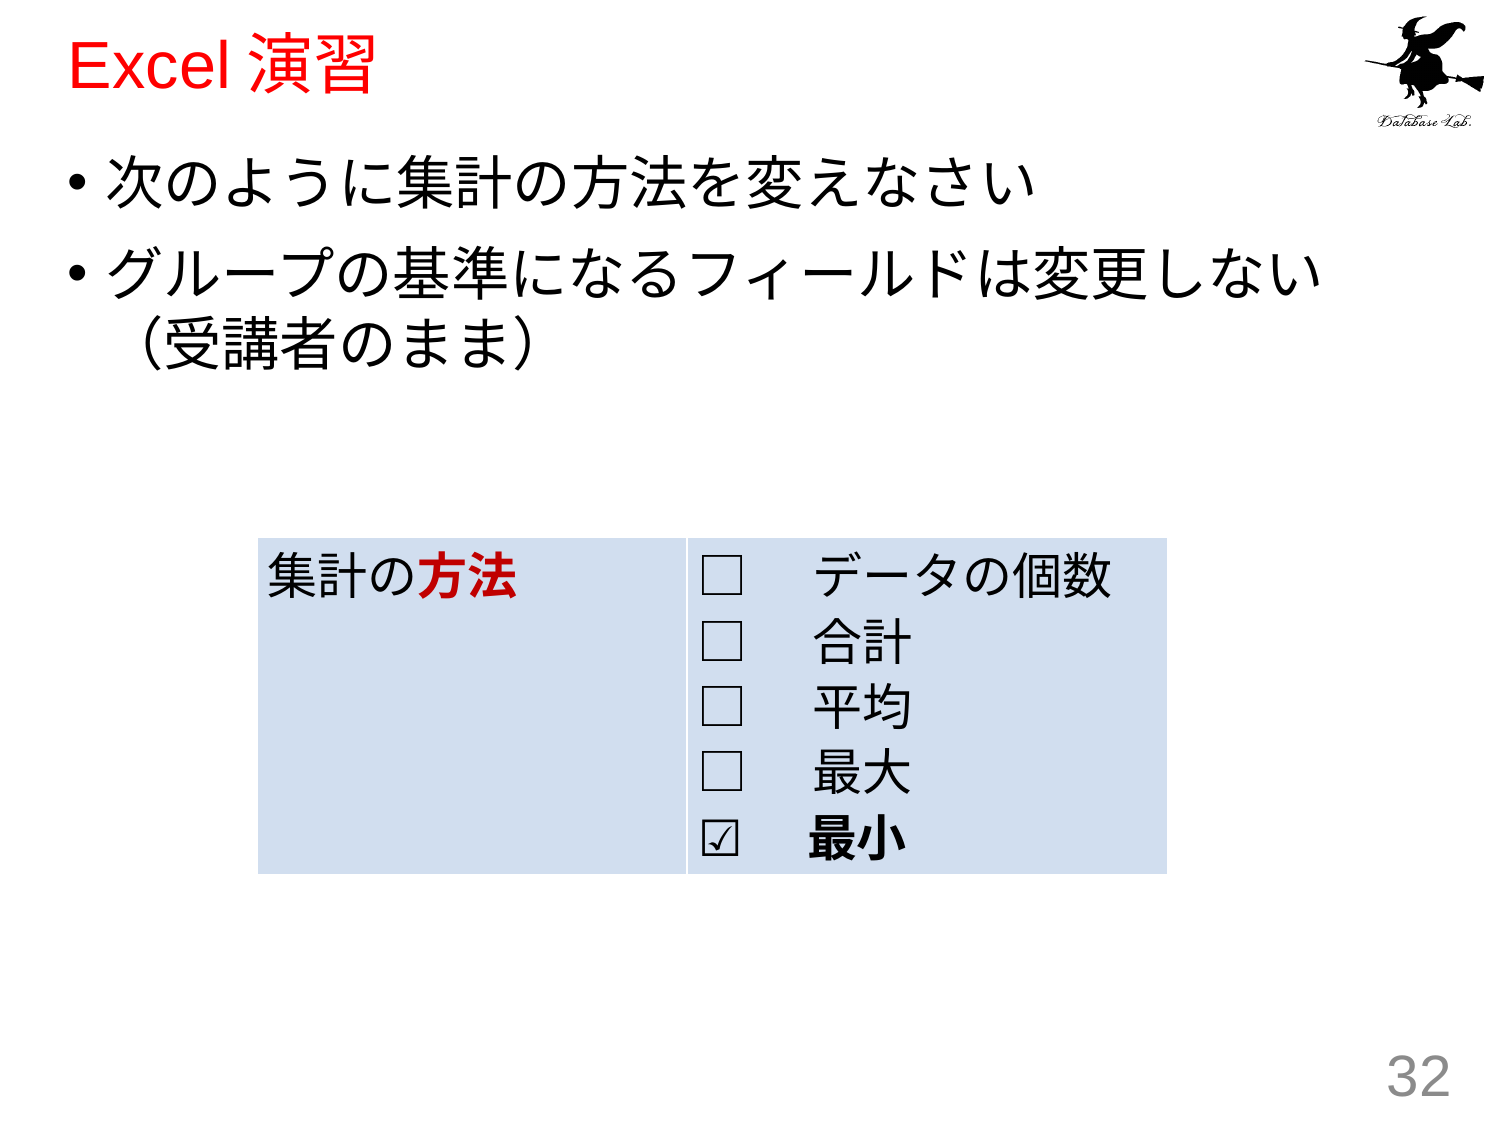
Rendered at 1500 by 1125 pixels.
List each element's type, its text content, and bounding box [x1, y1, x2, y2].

title Excel演習 [52, 28, 1441, 106]
picture [1362, 14, 1486, 130]
table_header 集計の方法 [258, 538, 686, 874]
slide_number 32 [1129, 1042, 1467, 1103]
table_header □ データの個数 □ 合計 □ 平均 □ 最大 ☑ 最小 [688, 538, 1167, 874]
list 次のように集計の方法を変えなさい グループの基準になるフィールドは変更しない（受講者のまま） [52, 138, 1441, 1014]
